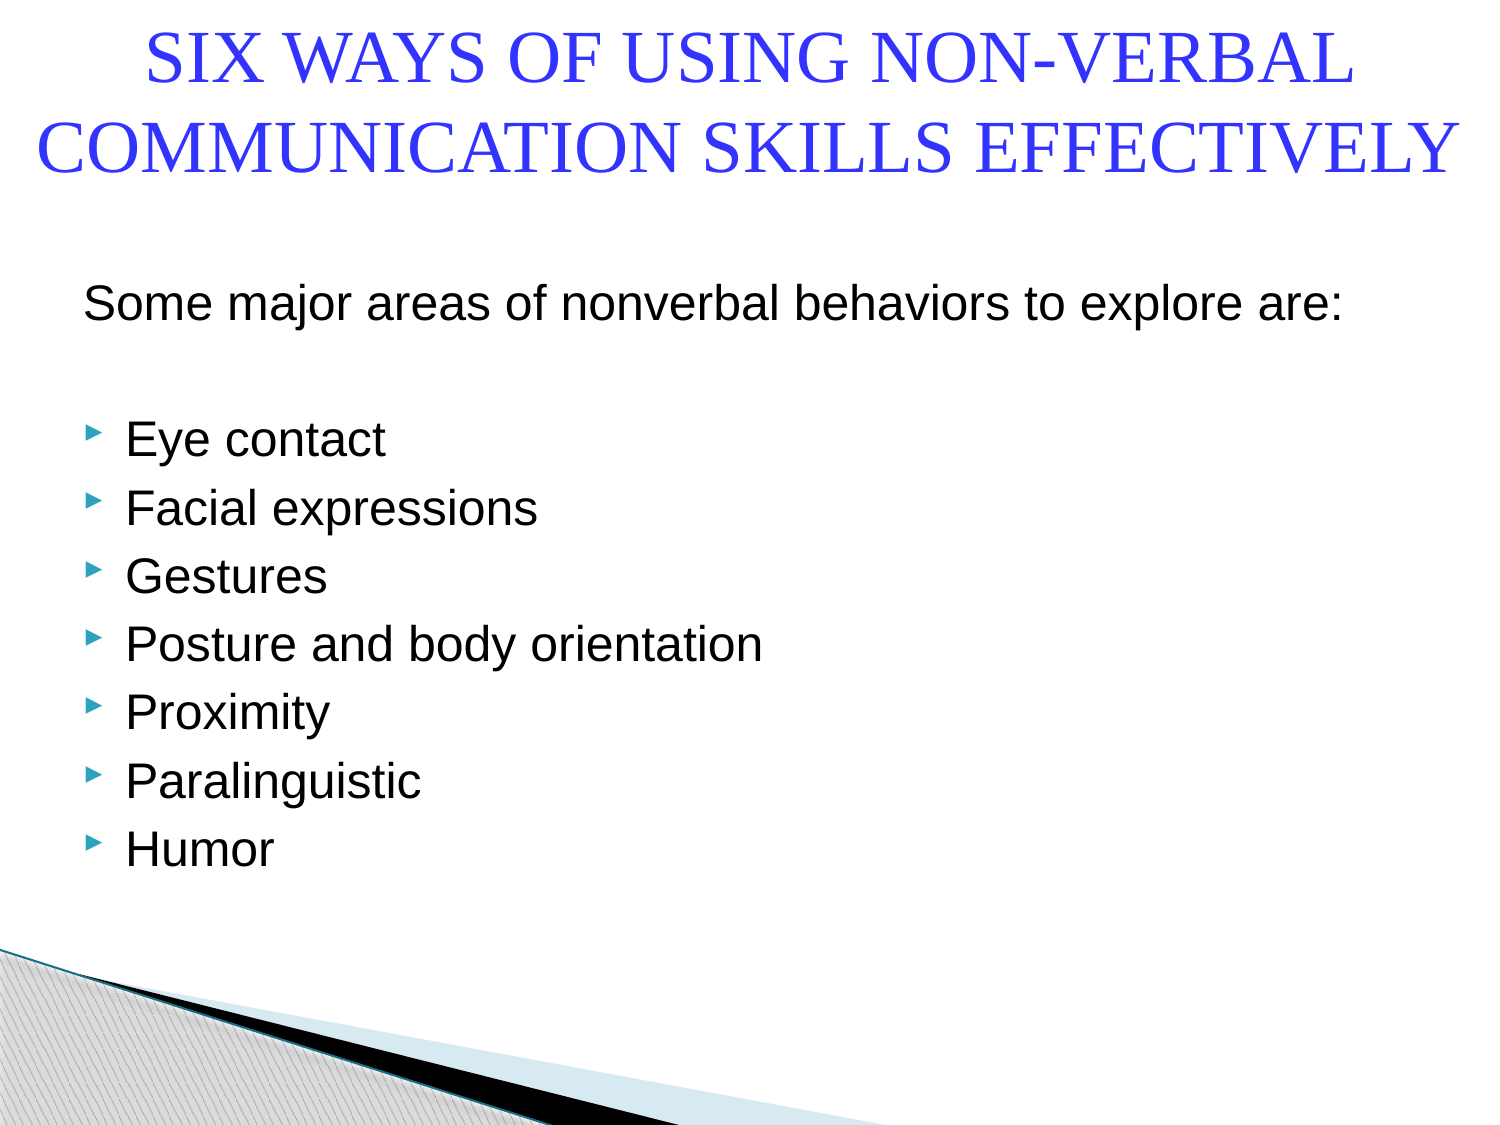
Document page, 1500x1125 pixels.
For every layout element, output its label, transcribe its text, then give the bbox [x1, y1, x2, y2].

list Some major areas of nonverbal behaviors to explore are: Eye contact Facial expressions Gestures Posture and body orientation Proximity Paralinguistic Humor [49, 262, 1426, 926]
text_box SIX WAYS OF USING NON-VERBAL COMMUNICATION SKILLS EFFECTIVELY [0, 0, 1500, 188]
